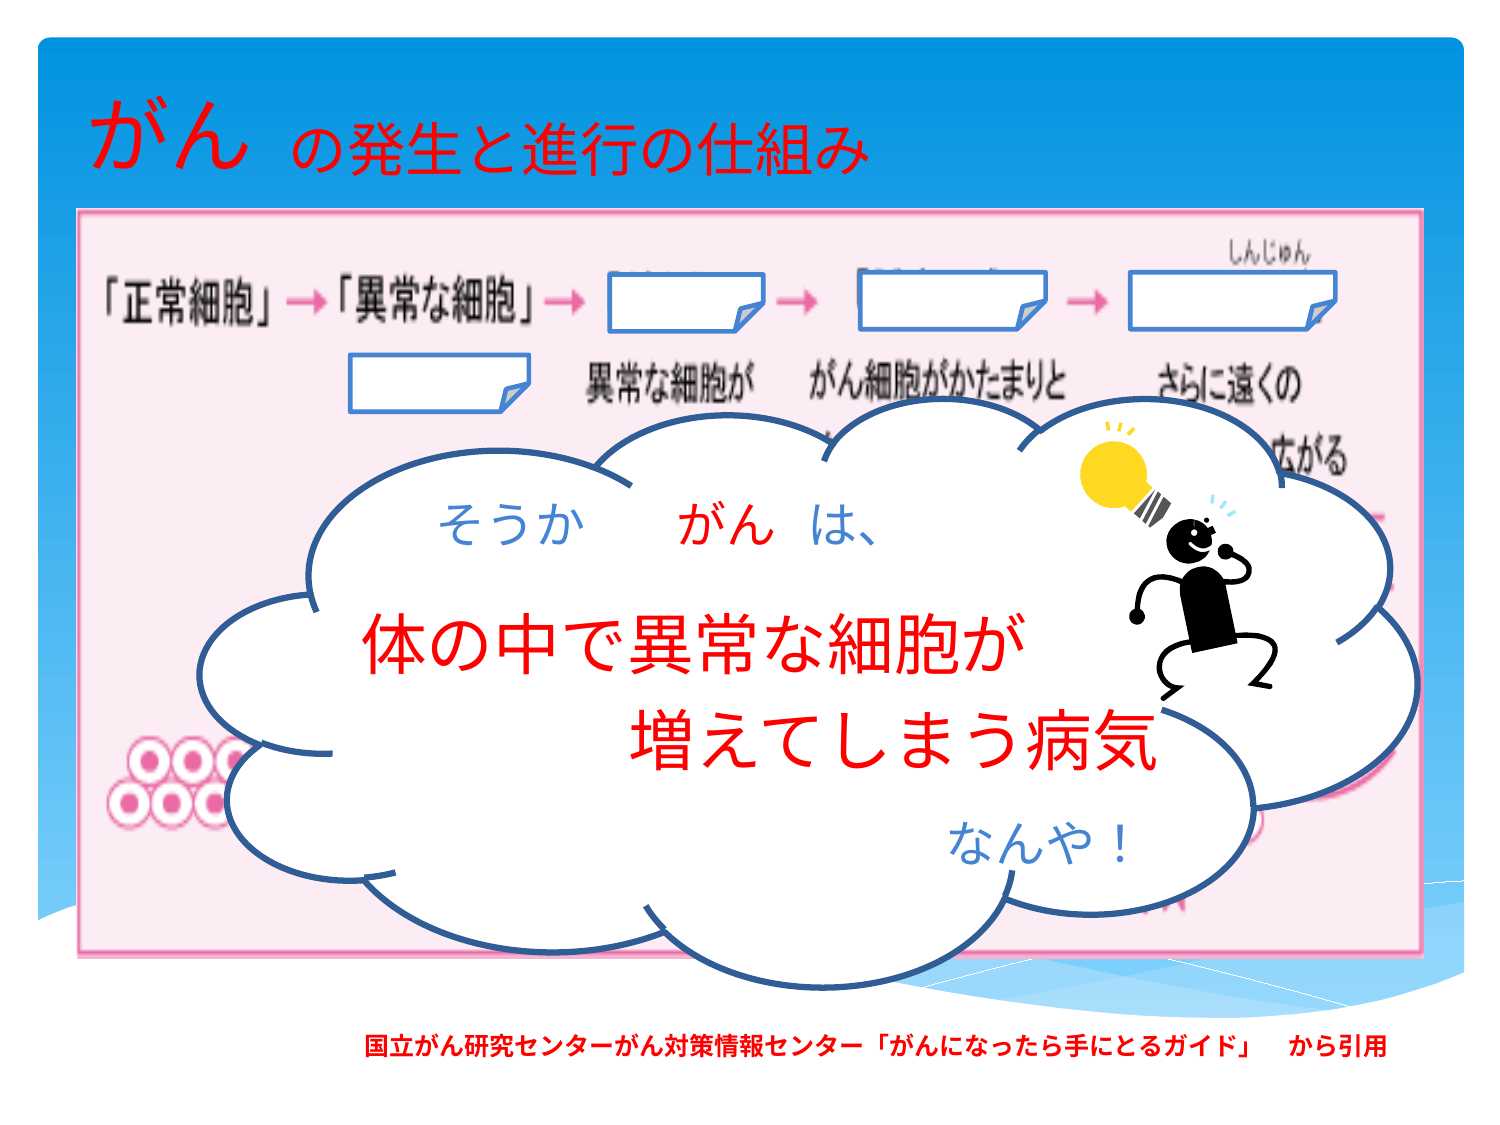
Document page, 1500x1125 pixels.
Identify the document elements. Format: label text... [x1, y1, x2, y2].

text_box がん [71, 75, 269, 191]
text_box の発生と進行の仕組み [265, 105, 895, 191]
picture [76, 207, 1424, 960]
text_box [200, 396, 1418, 986]
text_box 国立がん研究センターがん対策情報センター「がんになったら手にとるガイド」 から引用 [324, 1023, 1465, 1069]
